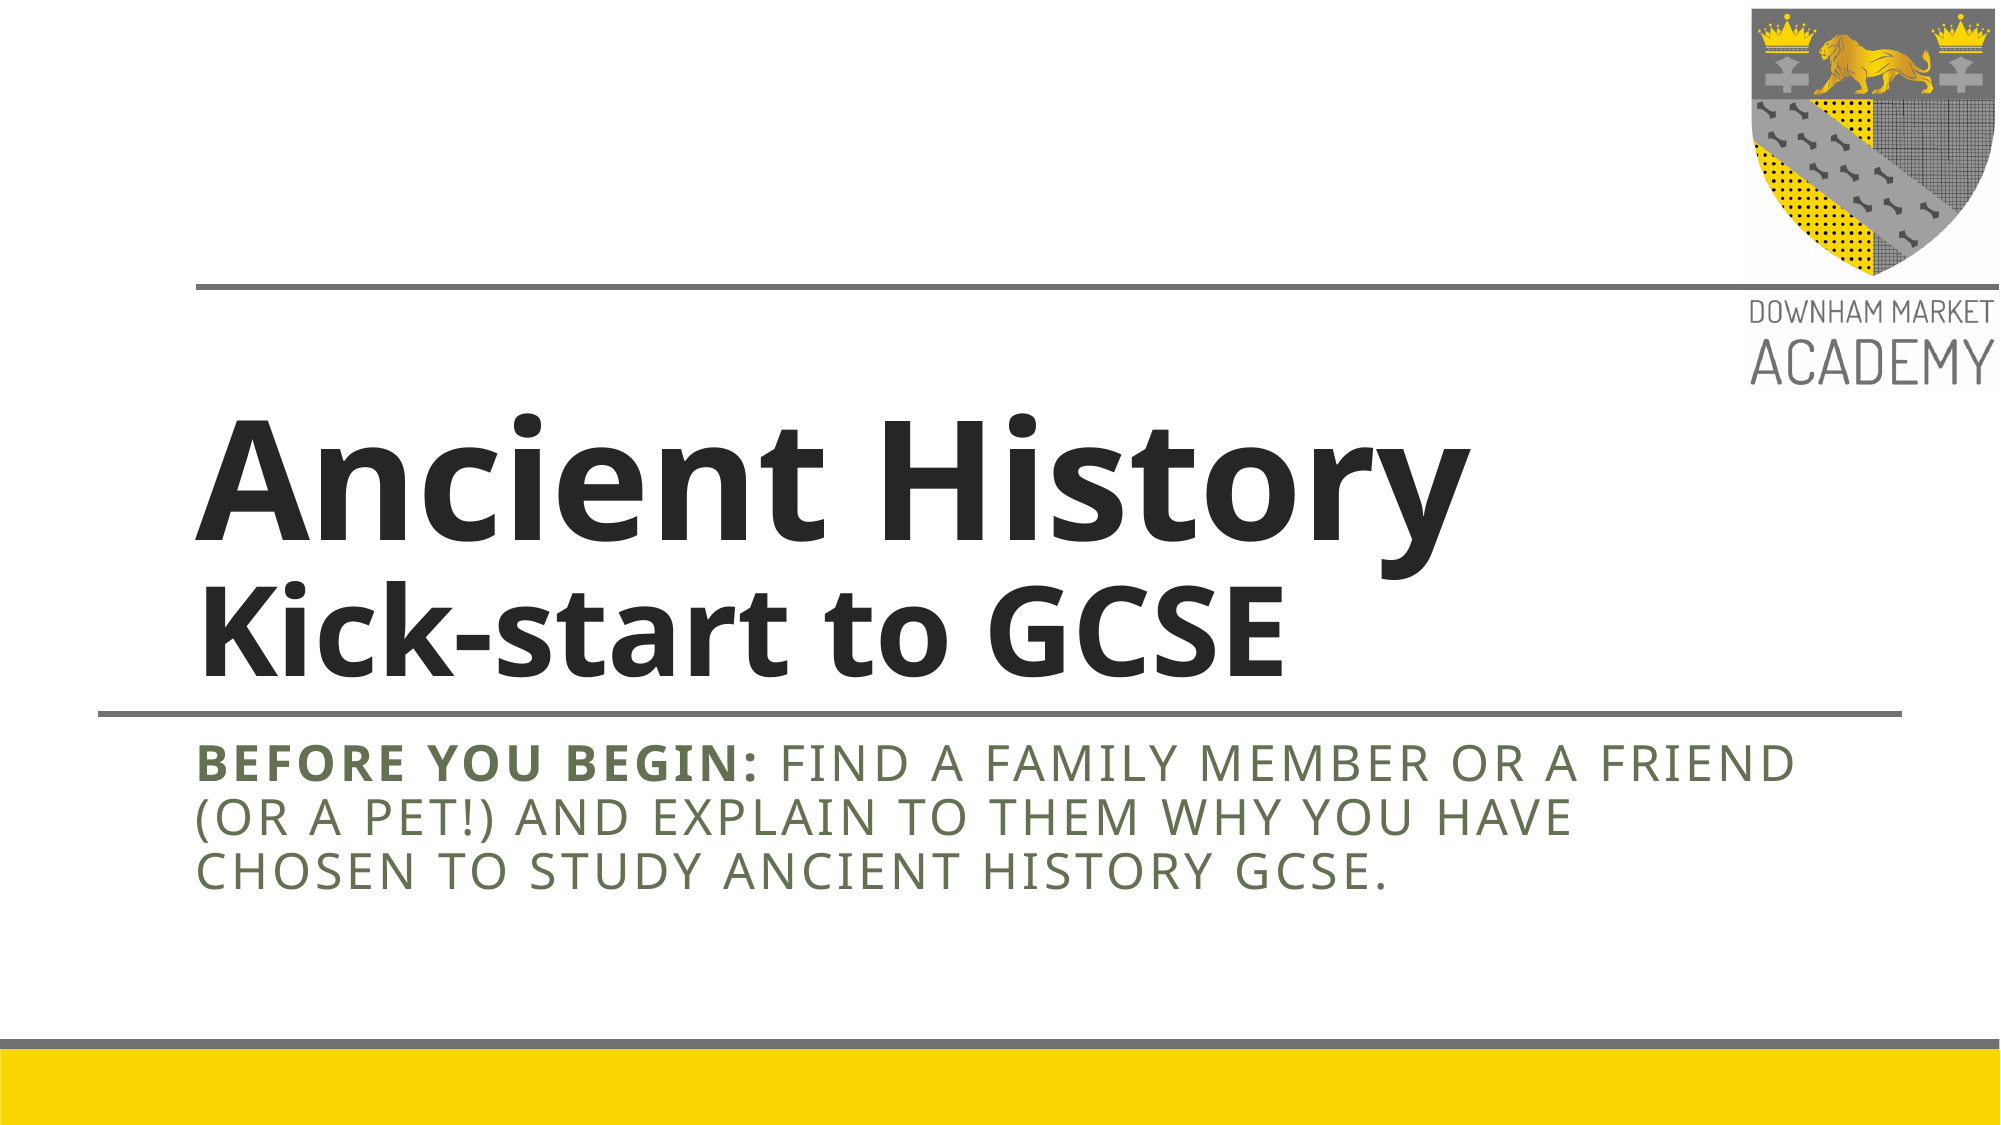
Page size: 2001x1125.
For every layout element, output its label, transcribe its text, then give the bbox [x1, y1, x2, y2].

title Ancient History Kick-start to GCSE [180, 124, 1830, 710]
picture [1742, 0, 2000, 389]
subtitle Before you begin: find a family member or a friend (or a pet!) and explain to them why you have chosen to study ancient History gcse. [180, 730, 1831, 919]
